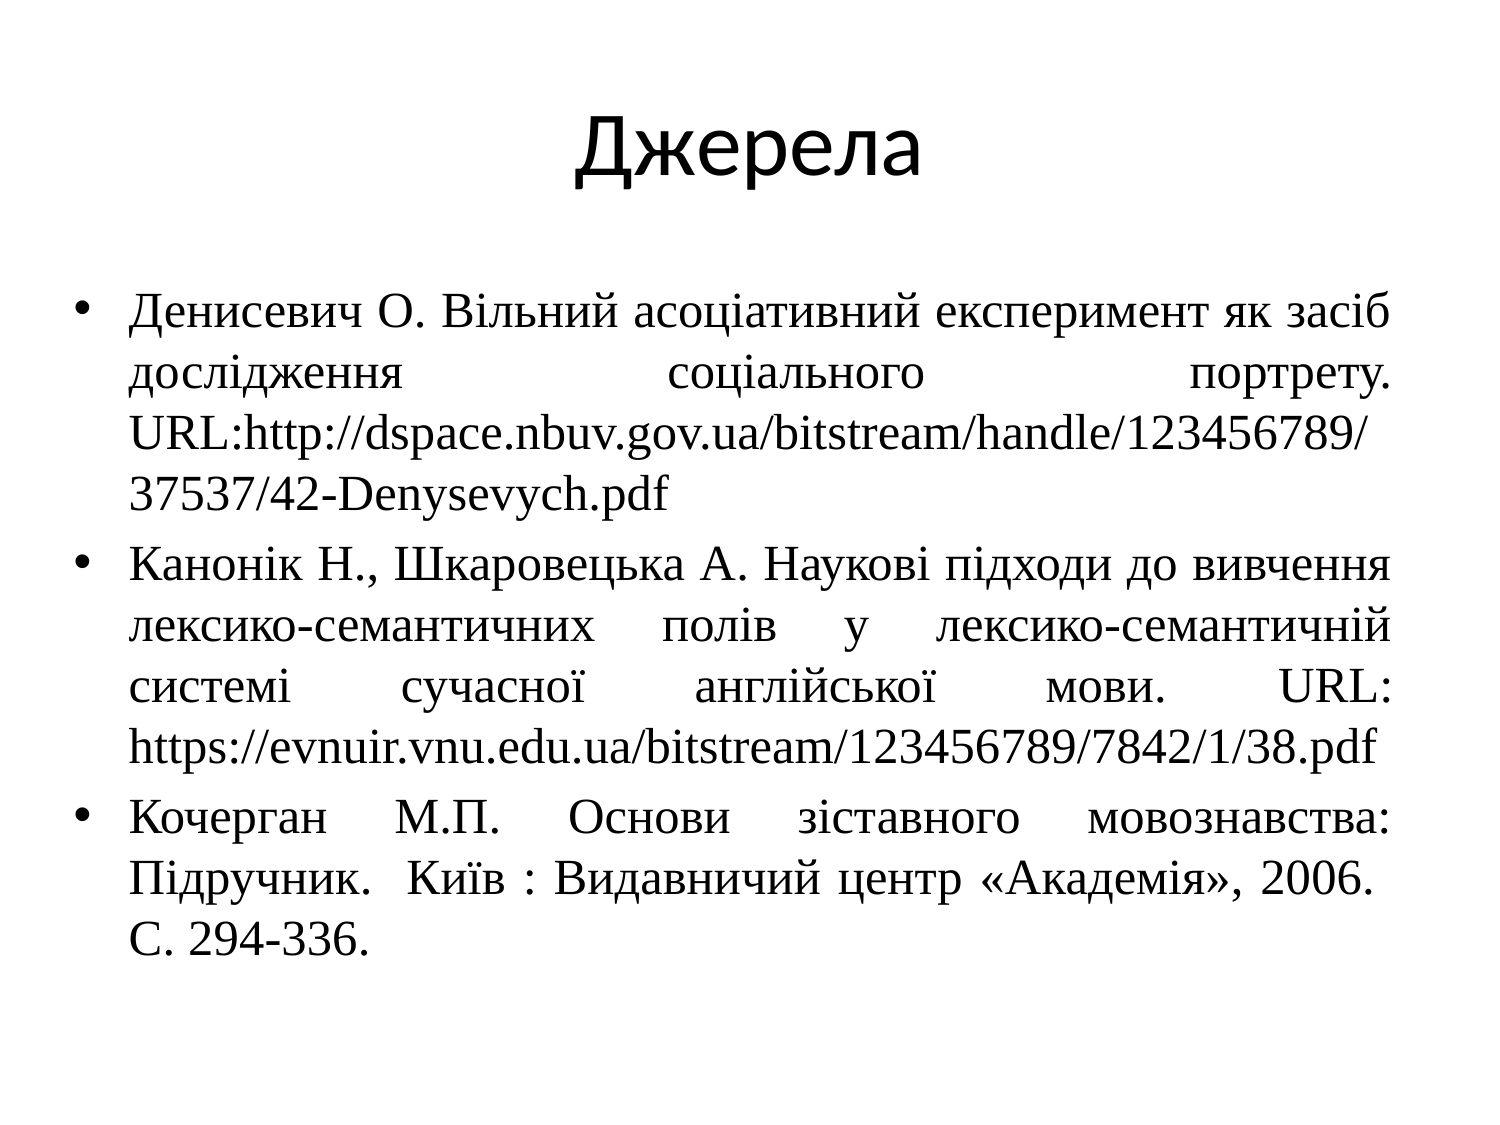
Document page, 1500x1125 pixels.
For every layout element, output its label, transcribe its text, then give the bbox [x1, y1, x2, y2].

title Джерела [75, 45, 1425, 233]
list Денисевич О. Вільний асоціативний експеримент як засіб дослідження соціального портрету. URL:http://dspace.nbuv.gov.ua/bitstream/handle/123456789/37537/42-Denysevych.pdf Канонік Н., Шкаровецька А. Наукові підходи до вивчення лексико-семантичних полів у лексико-семантичній системі сучасної англійської мови. URL: https://evnuir.vnu.edu.ua/bitstream/123456789/7842/1/38.pdf Кочерган М.П. Основи зіставного мовознавства: Підручник. Київ : Видавничий центр «Академія», 2006. C. 294-336. [58, 269, 1409, 1012]
